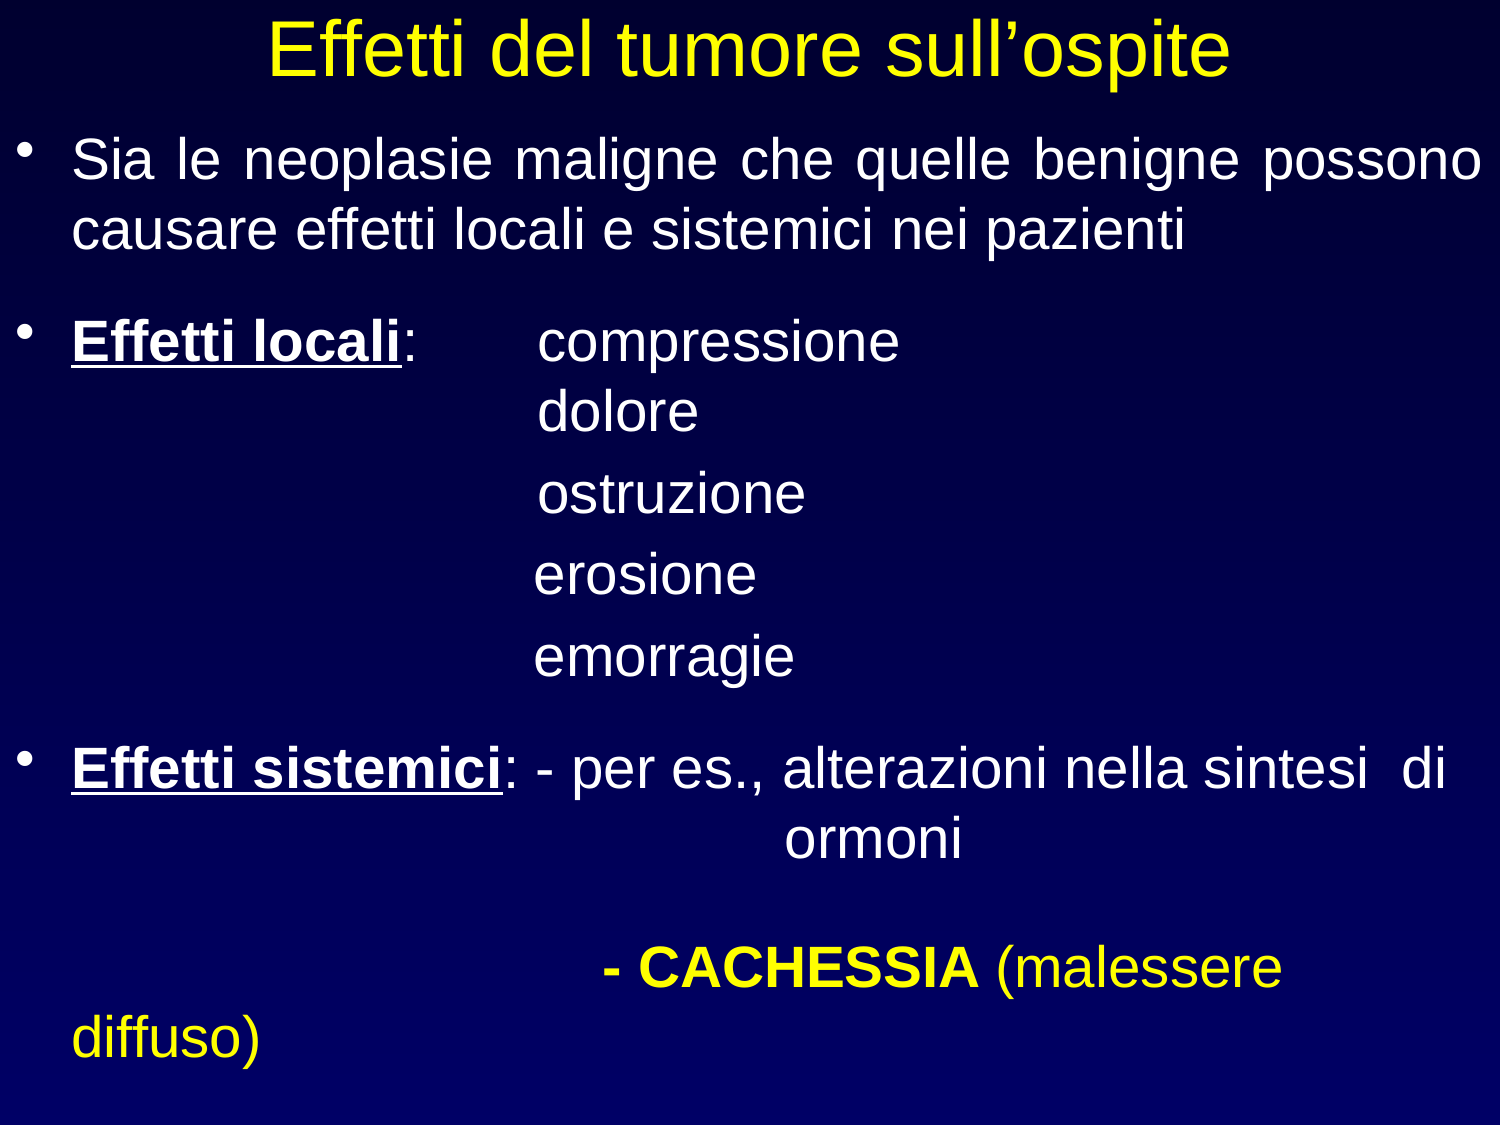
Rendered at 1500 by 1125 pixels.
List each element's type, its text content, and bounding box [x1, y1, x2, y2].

list Sia le neoplasie maligne che quelle benigne possono causare effetti locali e sistemici nei pazienti Effetti locali: compressione dolore ostruzione erosione emorragie Effetti sistemici: - per es., alterazioni nella sintesi di ormoni - CACHESSIA (malessere diffuso) [0, 113, 1500, 1094]
title Effetti del tumore sull’ospite [75, 0, 1425, 113]
